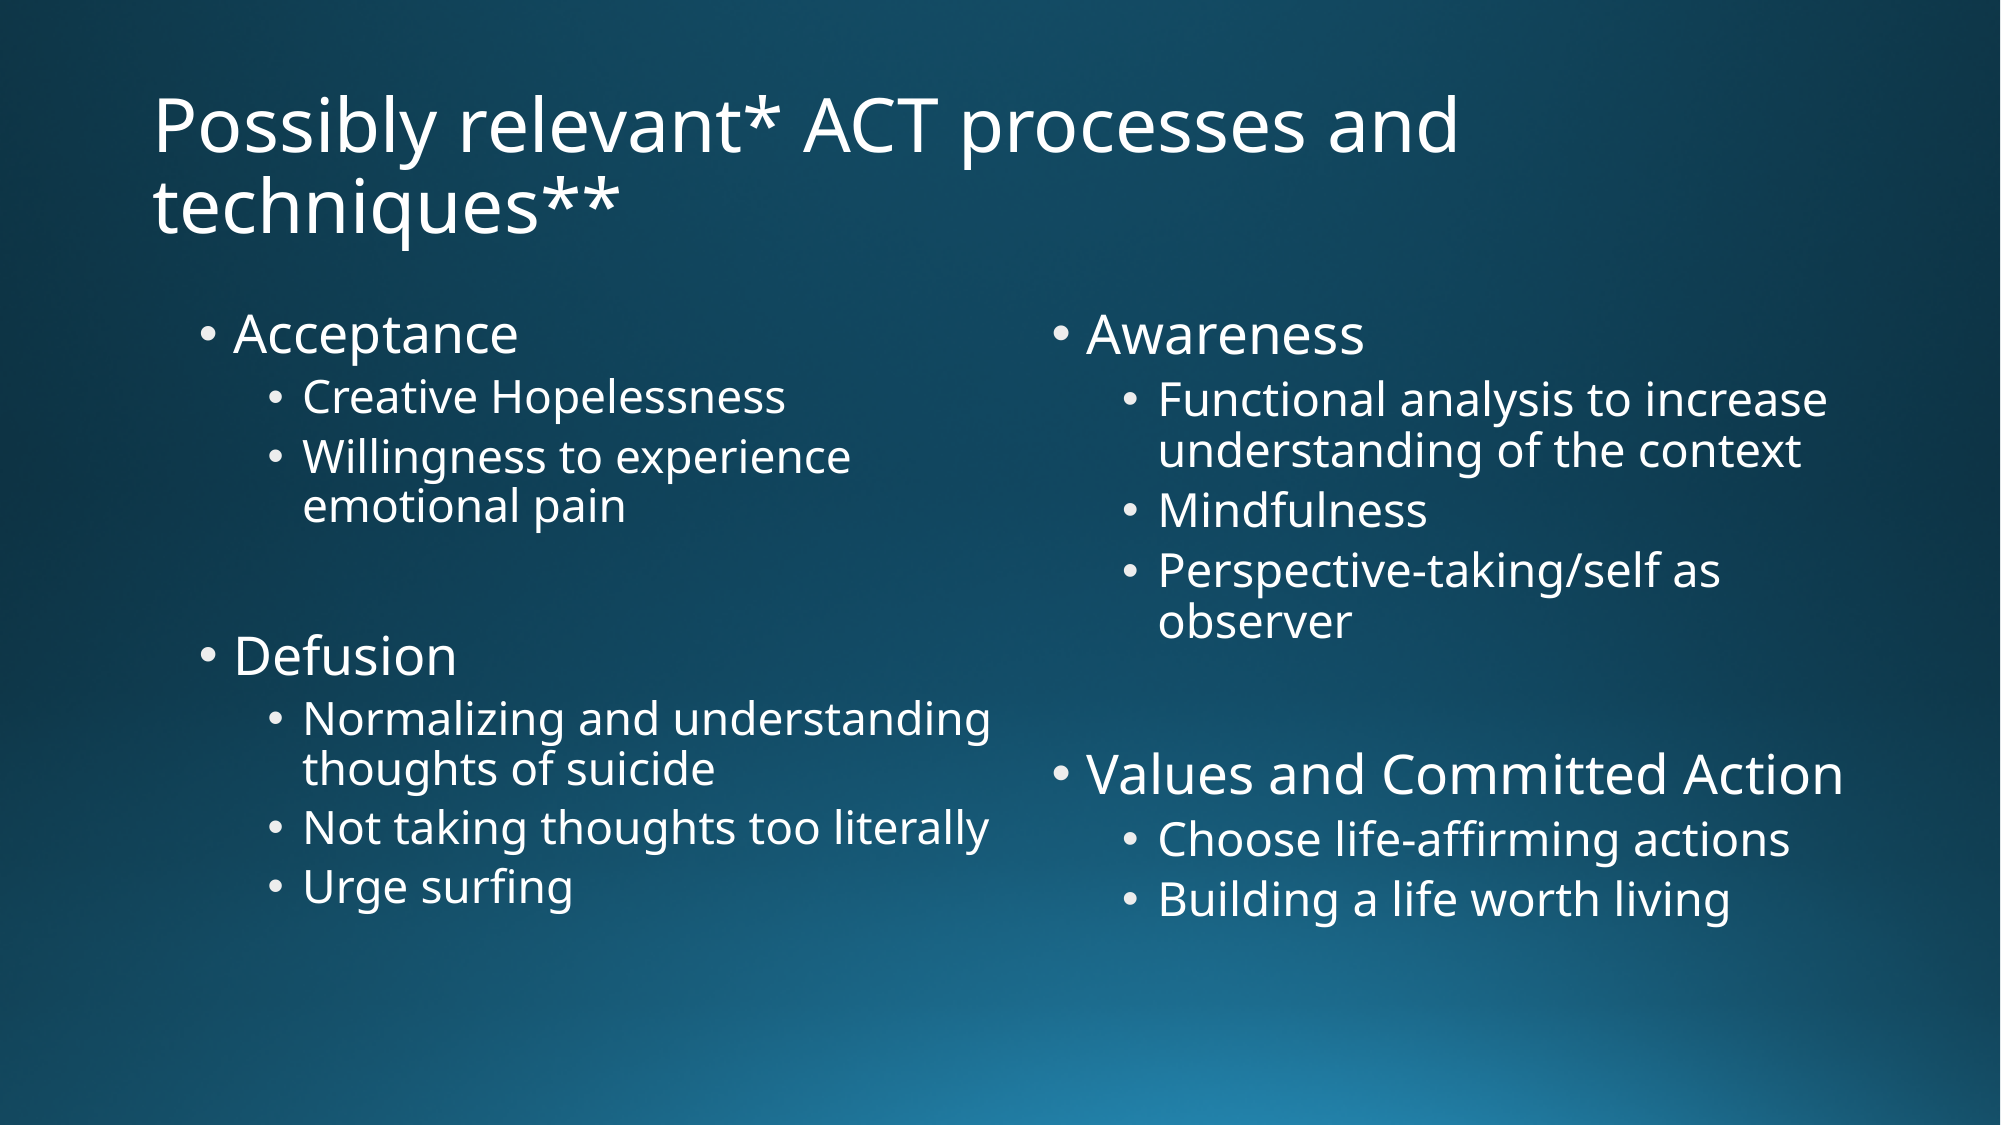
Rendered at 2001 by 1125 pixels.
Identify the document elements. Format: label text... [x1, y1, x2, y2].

list Awareness Functional analysis to increase understanding of the context Mindfulness Perspective-taking/self as observer Values and Committed Action Choose life-affirming actions Building a life worth living [1036, 299, 1863, 1014]
list Acceptance Creative Hopelessness Willingness to experience emotional pain Defusion Normalizing and understanding thoughts of suicide Not taking thoughts too literally Urge surfing [183, 299, 1009, 1014]
picture [0, 0, 2001, 1125]
title Possibly relevant* ACT processes and techniques** [137, 59, 1863, 278]
